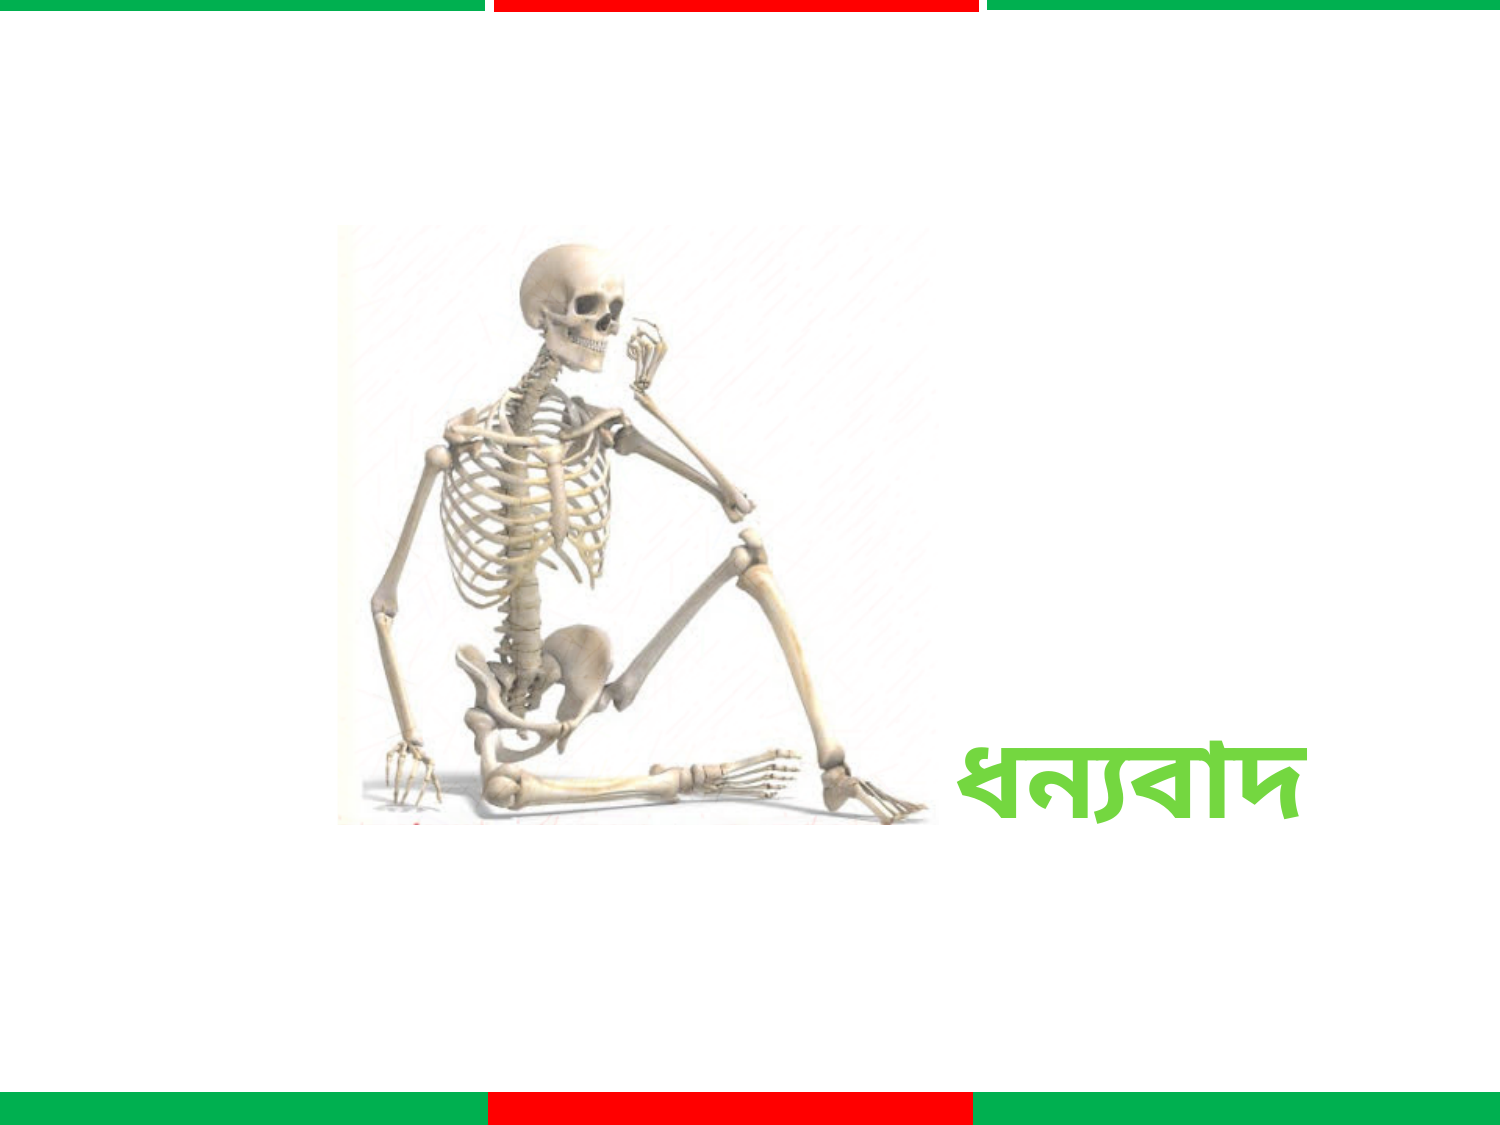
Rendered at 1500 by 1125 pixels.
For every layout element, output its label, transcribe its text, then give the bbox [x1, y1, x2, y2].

text_box ধন্যবাদ [940, 698, 1322, 849]
picture [337, 224, 939, 825]
